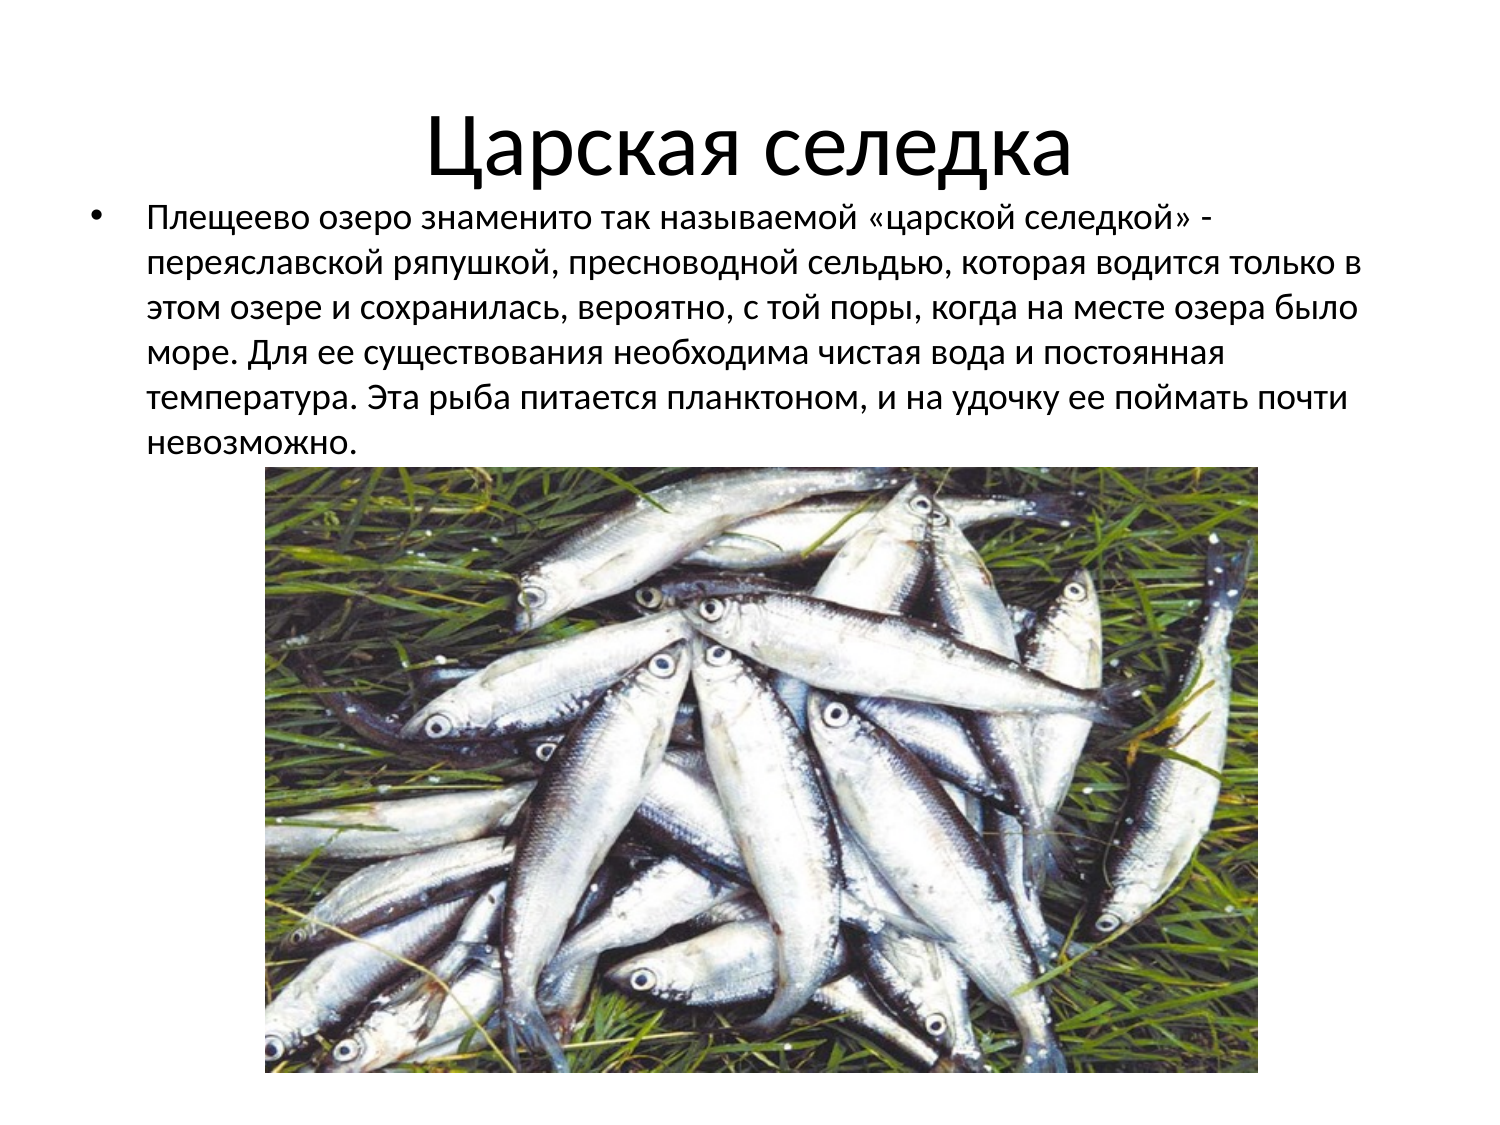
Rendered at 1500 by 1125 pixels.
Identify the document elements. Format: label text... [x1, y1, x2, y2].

title Царская селедка [75, 45, 1425, 184]
picture [265, 467, 1259, 1073]
list Плещеево озеро знаменито так называемой «царской селедкой» - переяславской ряпушкой, пресноводной сельдью, которая водится только в этом озере и сохранилась, вероятно, с той поры, когда на месте озера было море. Для ее существования необходима чистая вода и постоянная температура. Эта рыба питается планктоном, и на удочку ее поймать почти невозможно. [75, 184, 1425, 1005]
